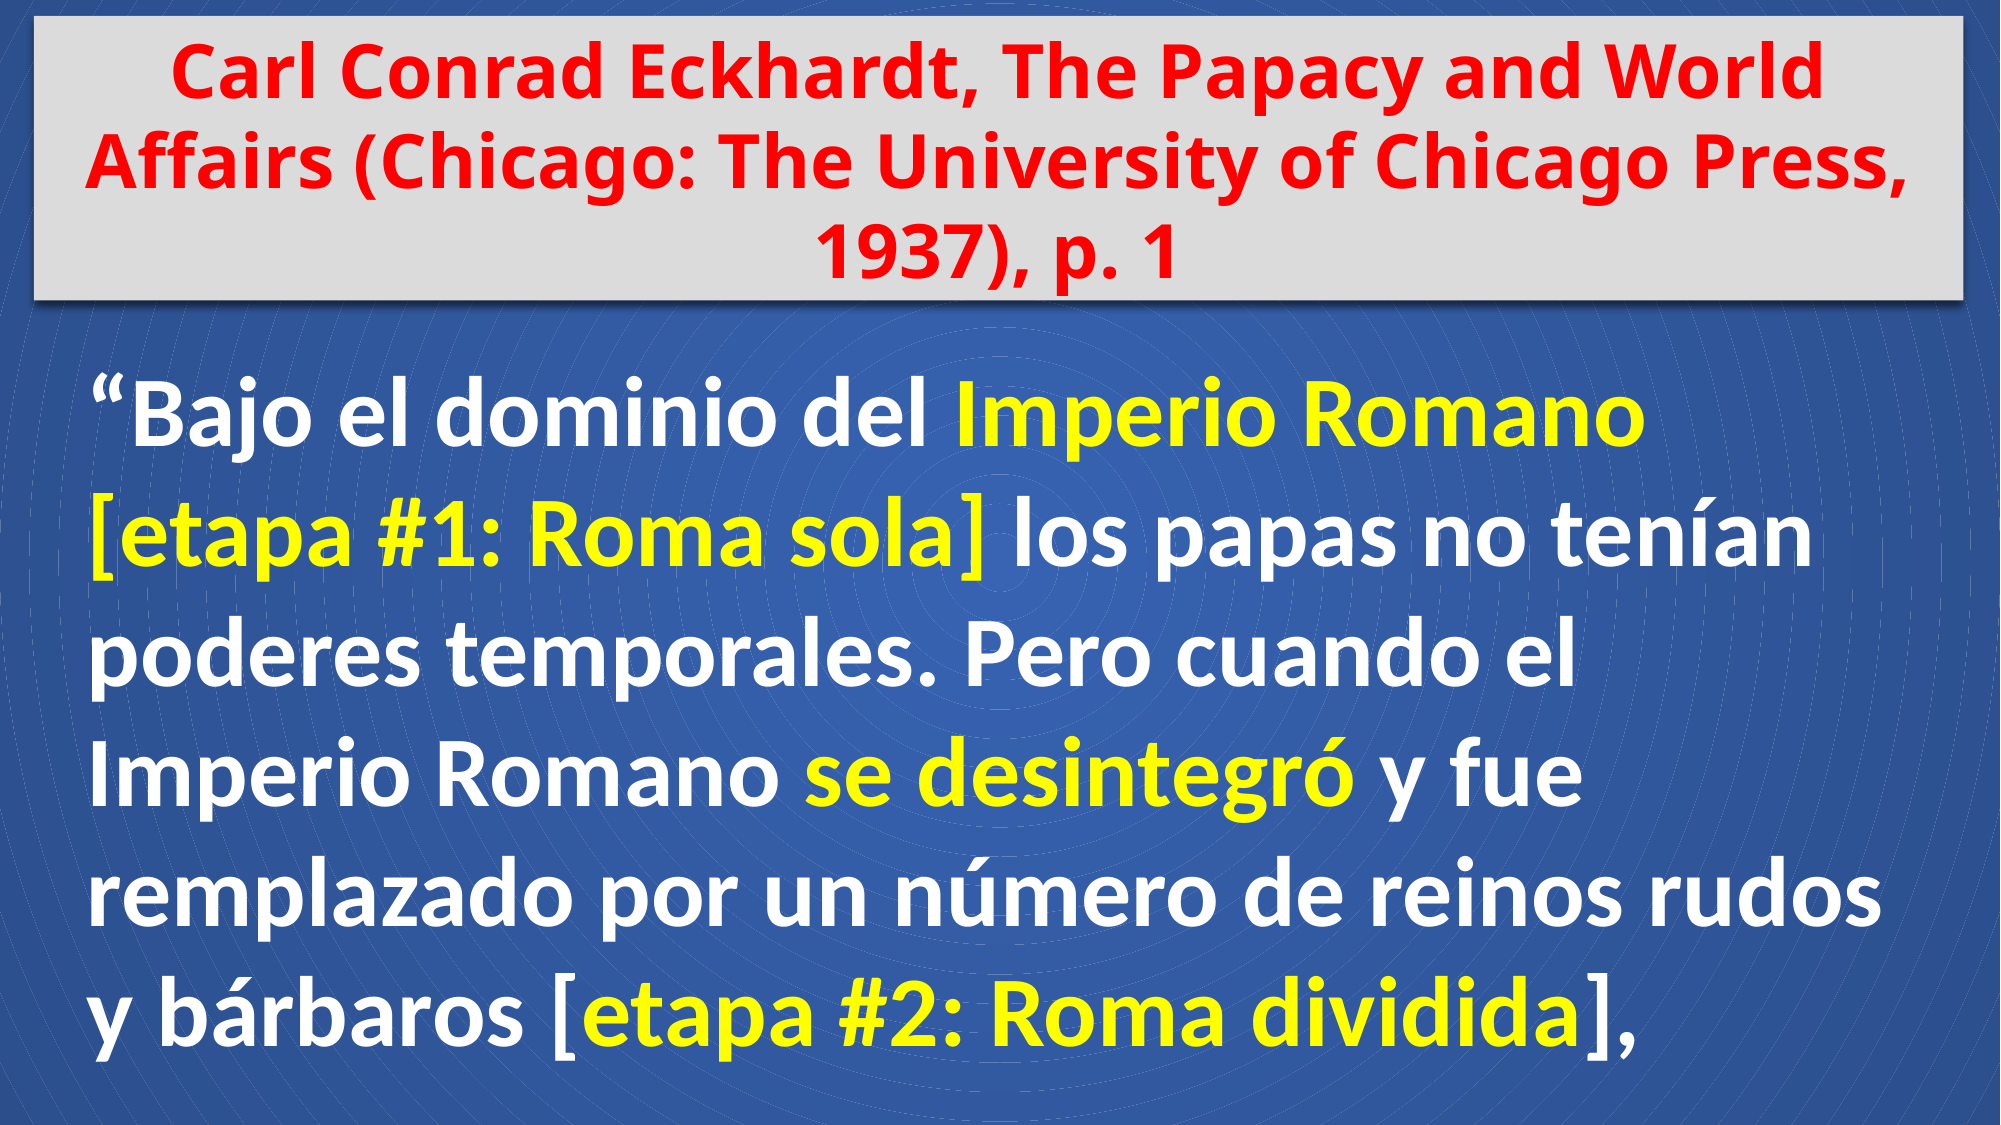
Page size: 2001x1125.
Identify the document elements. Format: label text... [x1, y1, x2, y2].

text_box Carl Conrad Eckhardt, The Papacy and World Affairs (Chicago: The University of Chicago Press, 1937), p. 1 [33, 15, 1964, 301]
text_box “Bajo el dominio del Imperio Romano [etapa #1: Roma sola] los papas no tenían poderes temporales. Pero cuando el Imperio Romano se desintegró y fue remplazado por un número de reinos rudos y bárbaros [etapa #2: Roma dividida], [72, 339, 1926, 1074]
